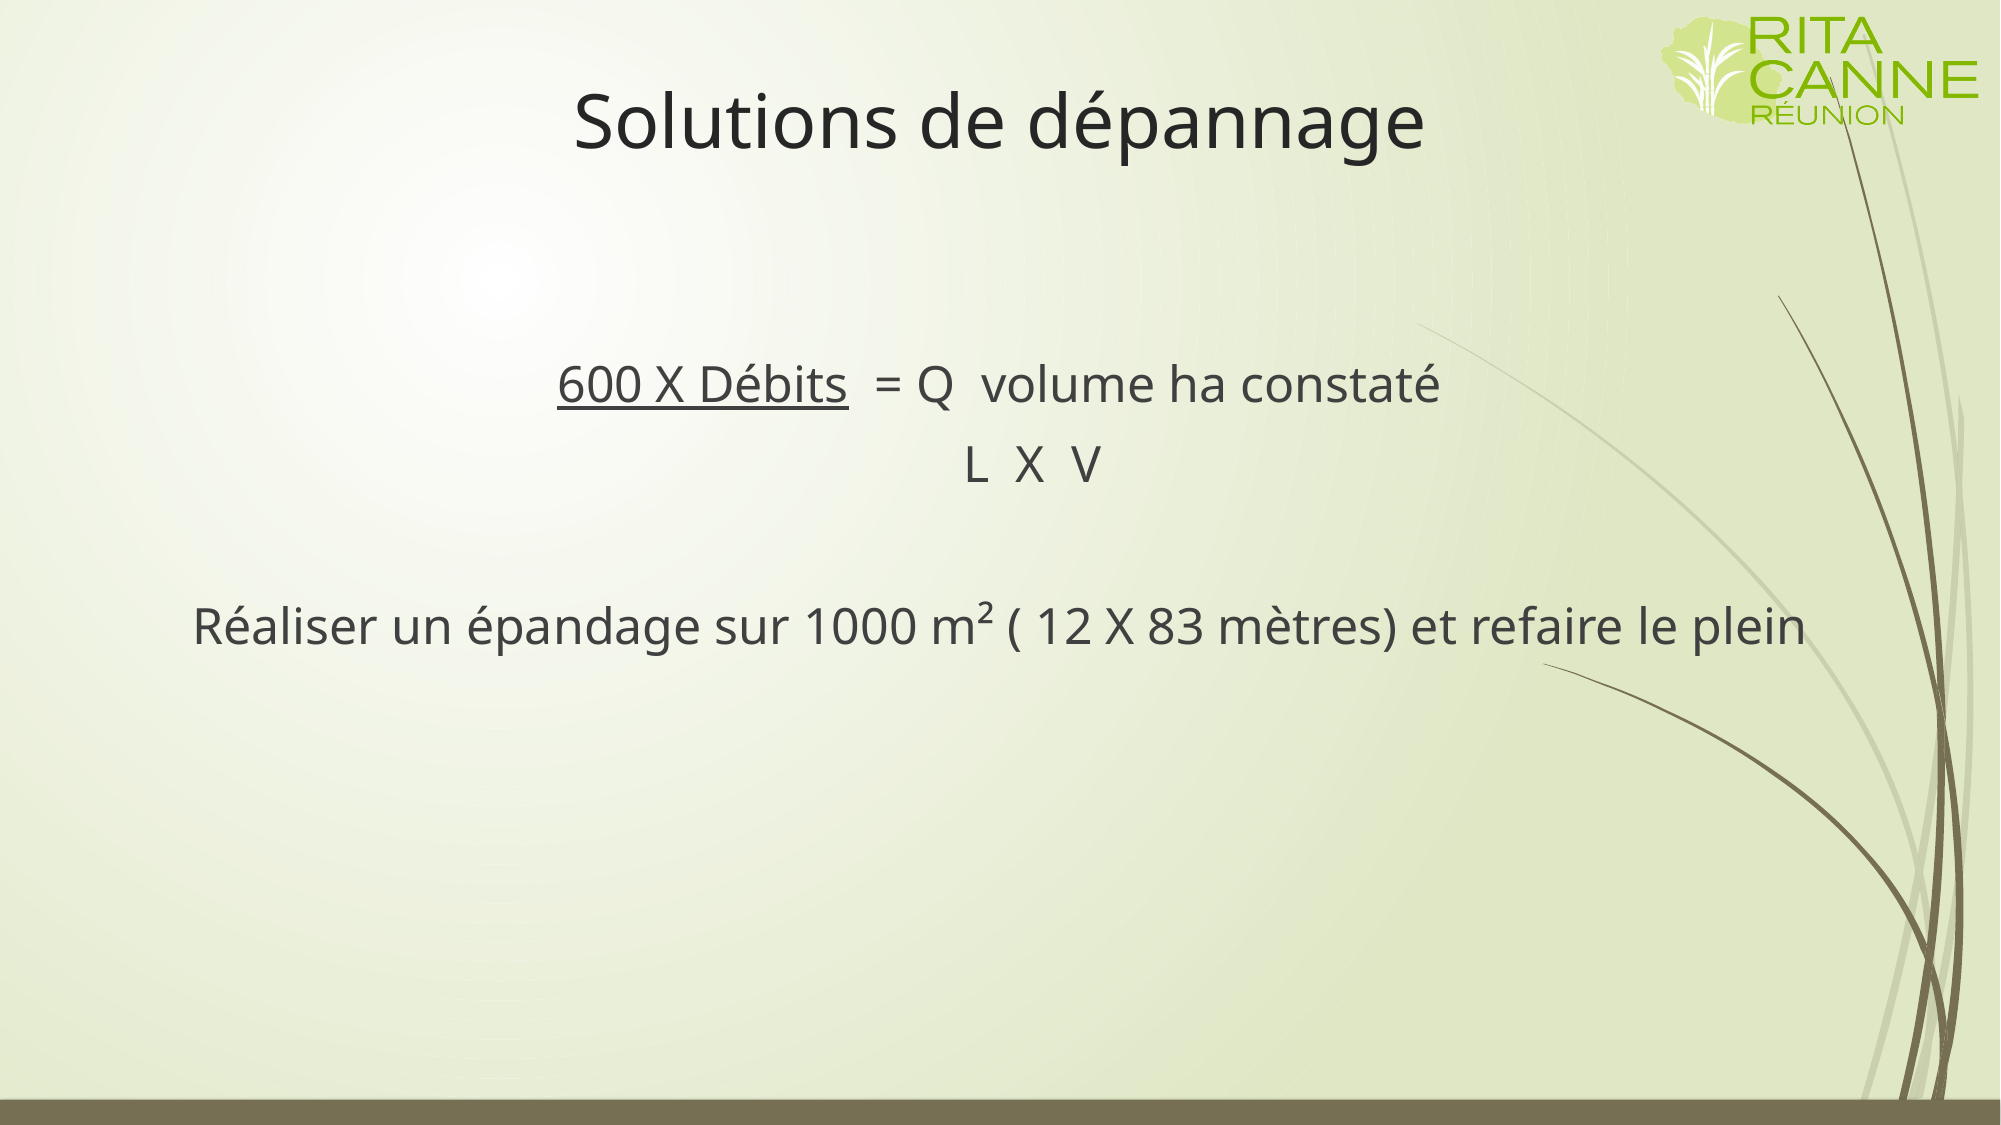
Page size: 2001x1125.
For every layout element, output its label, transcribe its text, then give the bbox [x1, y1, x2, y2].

list 600 X Débits = Q volume ha constaté L X V Réaliser un épandage sur 1000 m² ( 12 X 83 mètres) et refaire le plein [137, 212, 1863, 927]
picture [1657, 12, 1984, 66]
title Solutions de dépannage [0, 66, 2000, 277]
